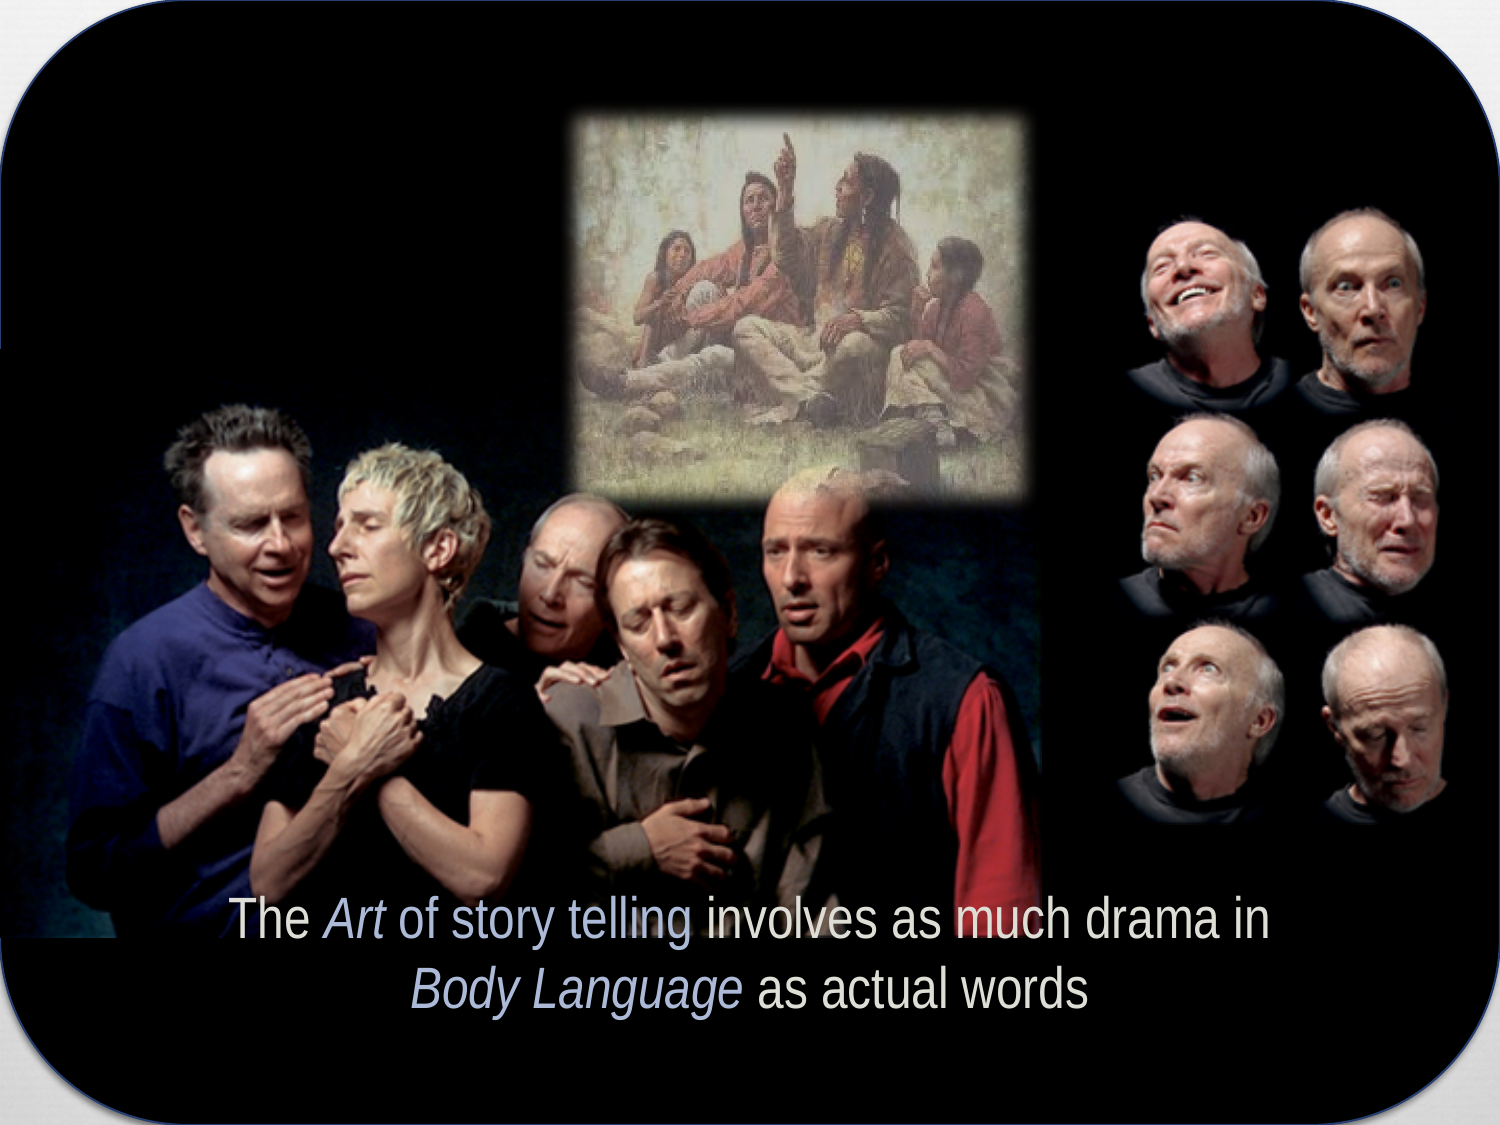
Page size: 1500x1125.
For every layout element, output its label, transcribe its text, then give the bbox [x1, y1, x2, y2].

text_box [0, 0, 1500, 1125]
picture [0, 99, 1043, 938]
picture [1111, 199, 1465, 826]
text_box The Art of story telling involves as much drama in Body Language as actual words [99, 872, 1400, 1028]
